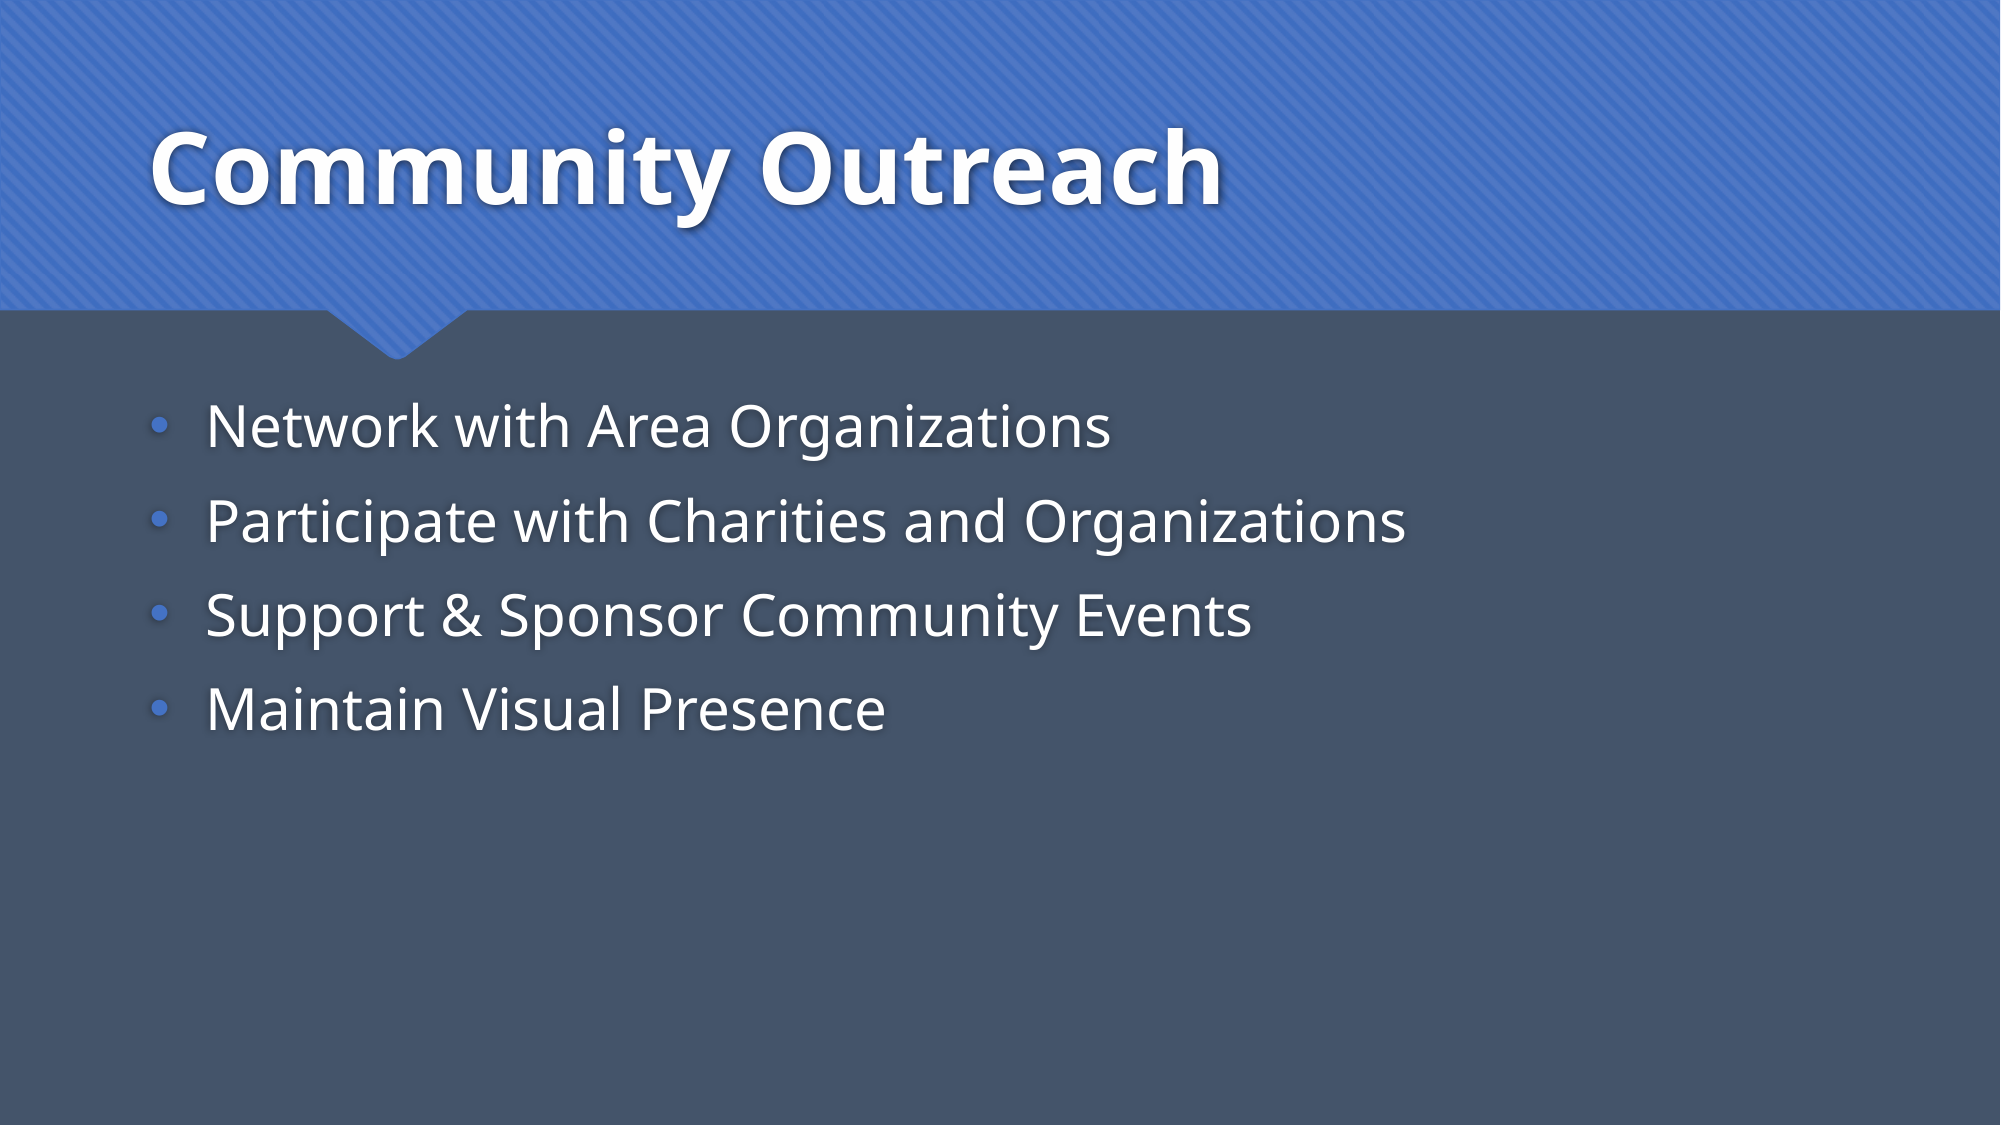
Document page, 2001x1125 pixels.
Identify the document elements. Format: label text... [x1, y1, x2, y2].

title Community Outreach [132, 73, 1868, 233]
list Network with Area Organizations Participate with Charities and Organizations Support & Sponsor Community Events Maintain Visual Presence [134, 267, 1866, 865]
